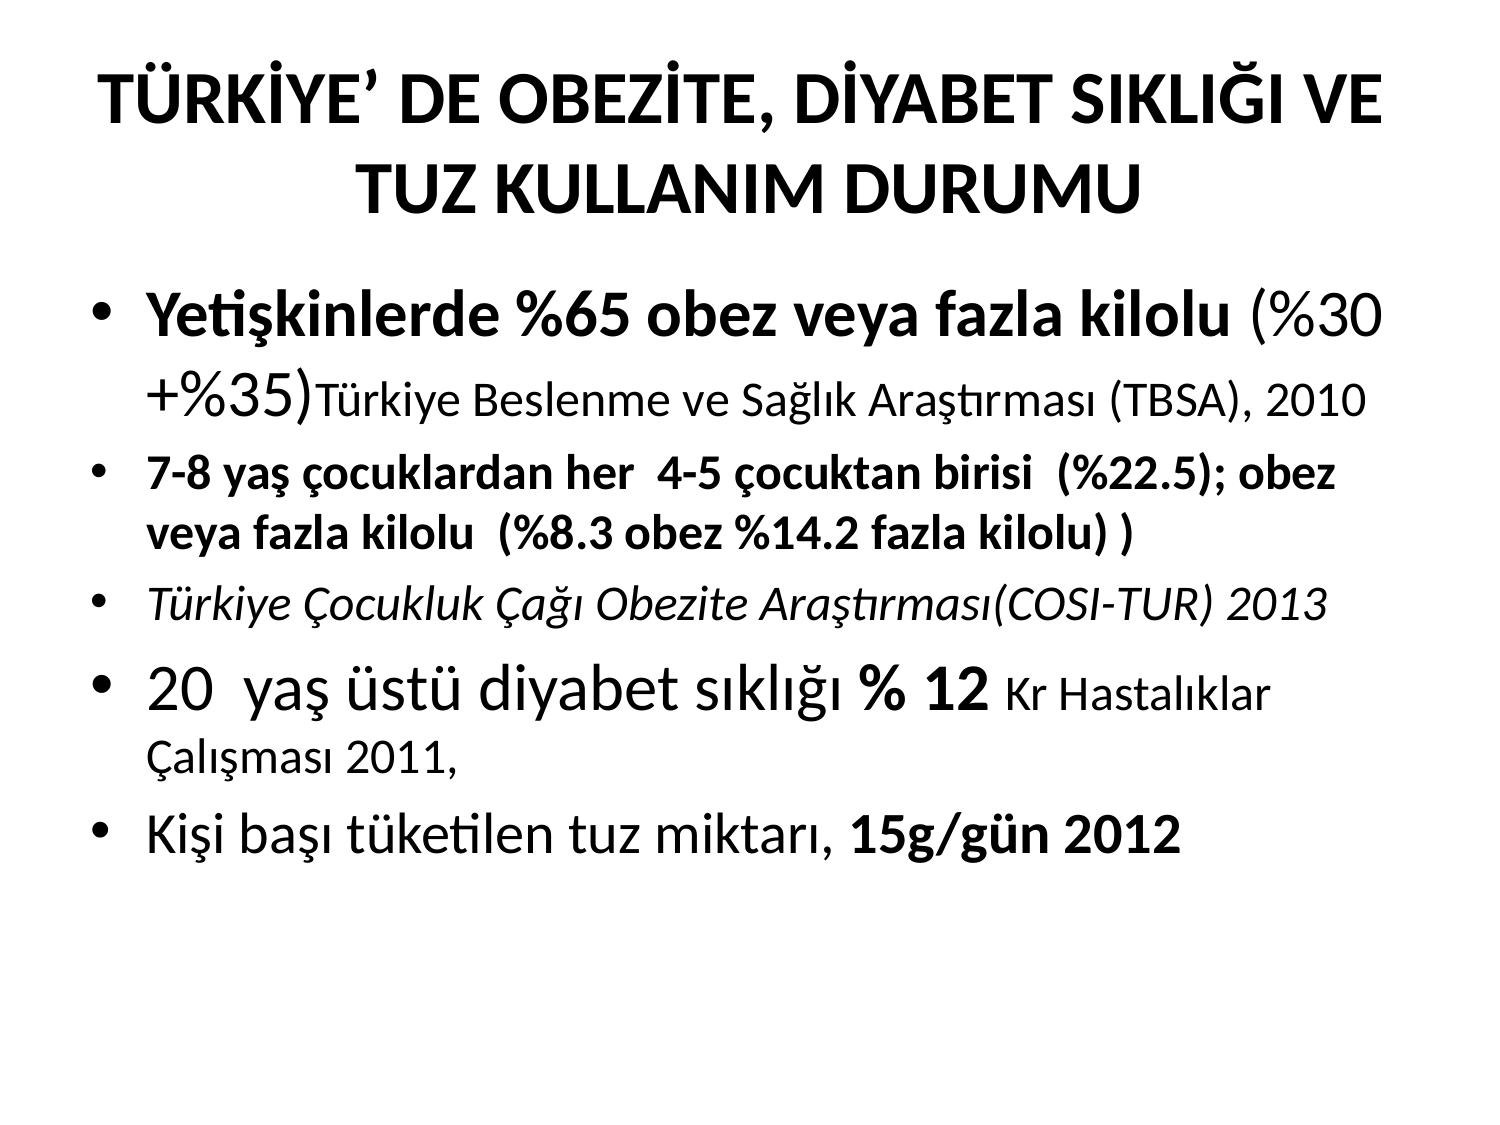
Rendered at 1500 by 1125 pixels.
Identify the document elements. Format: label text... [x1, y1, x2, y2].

list Yetişkinlerde %65 obez veya fazla kilolu (%30 +%35)Türkiye Beslenme ve Sağlık Araştırması (TBSA), 2010 7-8 yaş çocuklardan her 4-5 çocuktan birisi (%22.5); obez veya fazla kilolu (%8.3 obez %14.2 fazla kilolu) ) Türkiye Çocukluk Çağı Obezite Araştırması(COSI-TUR) 2013 20 yaş üstü diyabet sıklığı % 12 Kr Hastalıklar Çalışması 2011, Kişi başı tüketilen tuz miktarı, 15g/gün 2012 [75, 262, 1425, 1005]
title TÜRKİYE’ DE OBEZİTE, DİYABET SIKLIĞI VE TUZ KULLANIM DURUMU [75, 45, 1425, 233]
